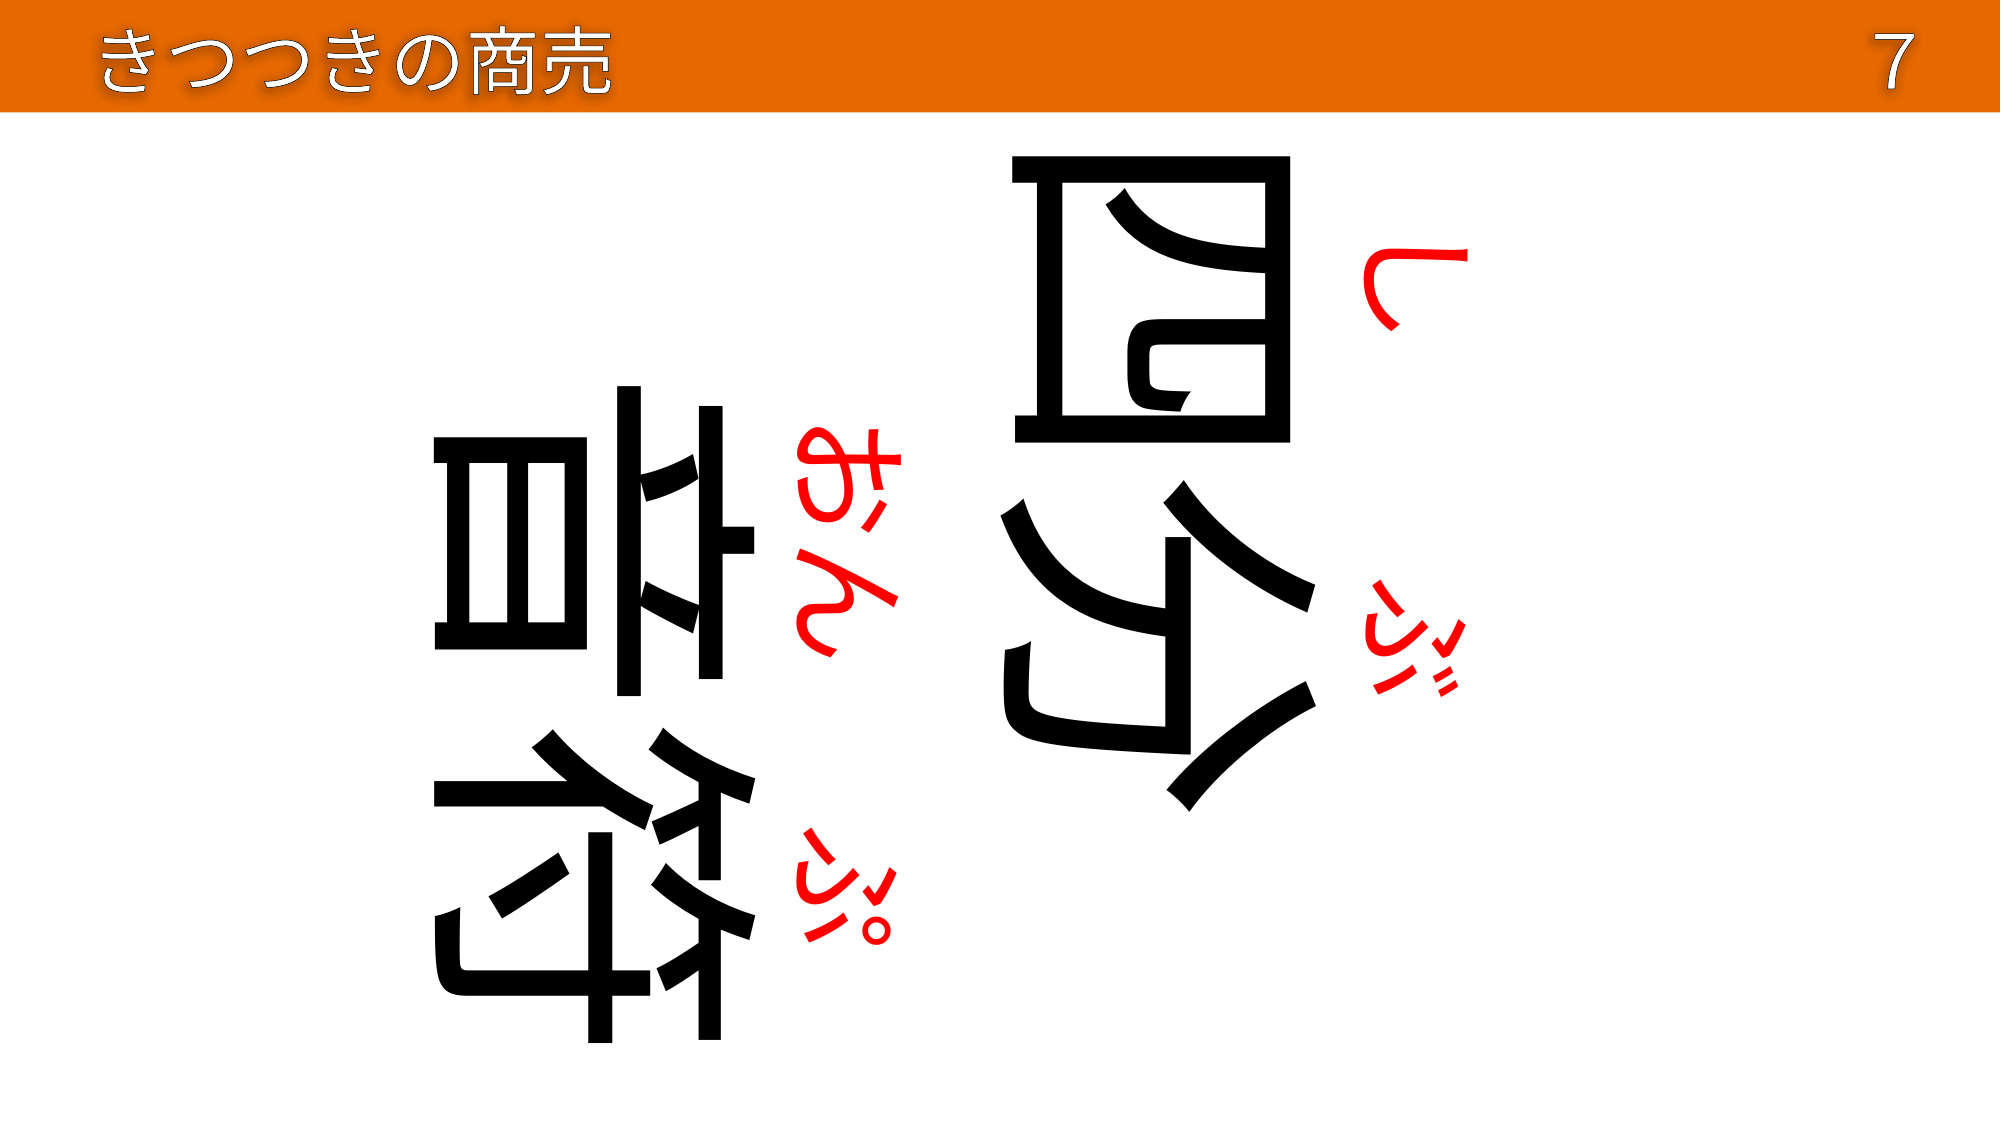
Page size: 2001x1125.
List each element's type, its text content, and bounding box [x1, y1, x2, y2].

text_box ぶ [1320, 562, 1503, 704]
text_box し [1320, 204, 1503, 346]
text_box ７ [1842, 6, 1963, 112]
text_box ぷ [752, 810, 935, 953]
text_box きつつきの商売 [75, 6, 1020, 112]
text_box 音符 [366, 352, 818, 1125]
text_box [0, 0, 2000, 113]
text_box 四分 [934, 113, 1387, 882]
text_box おん [818, 400, 934, 668]
